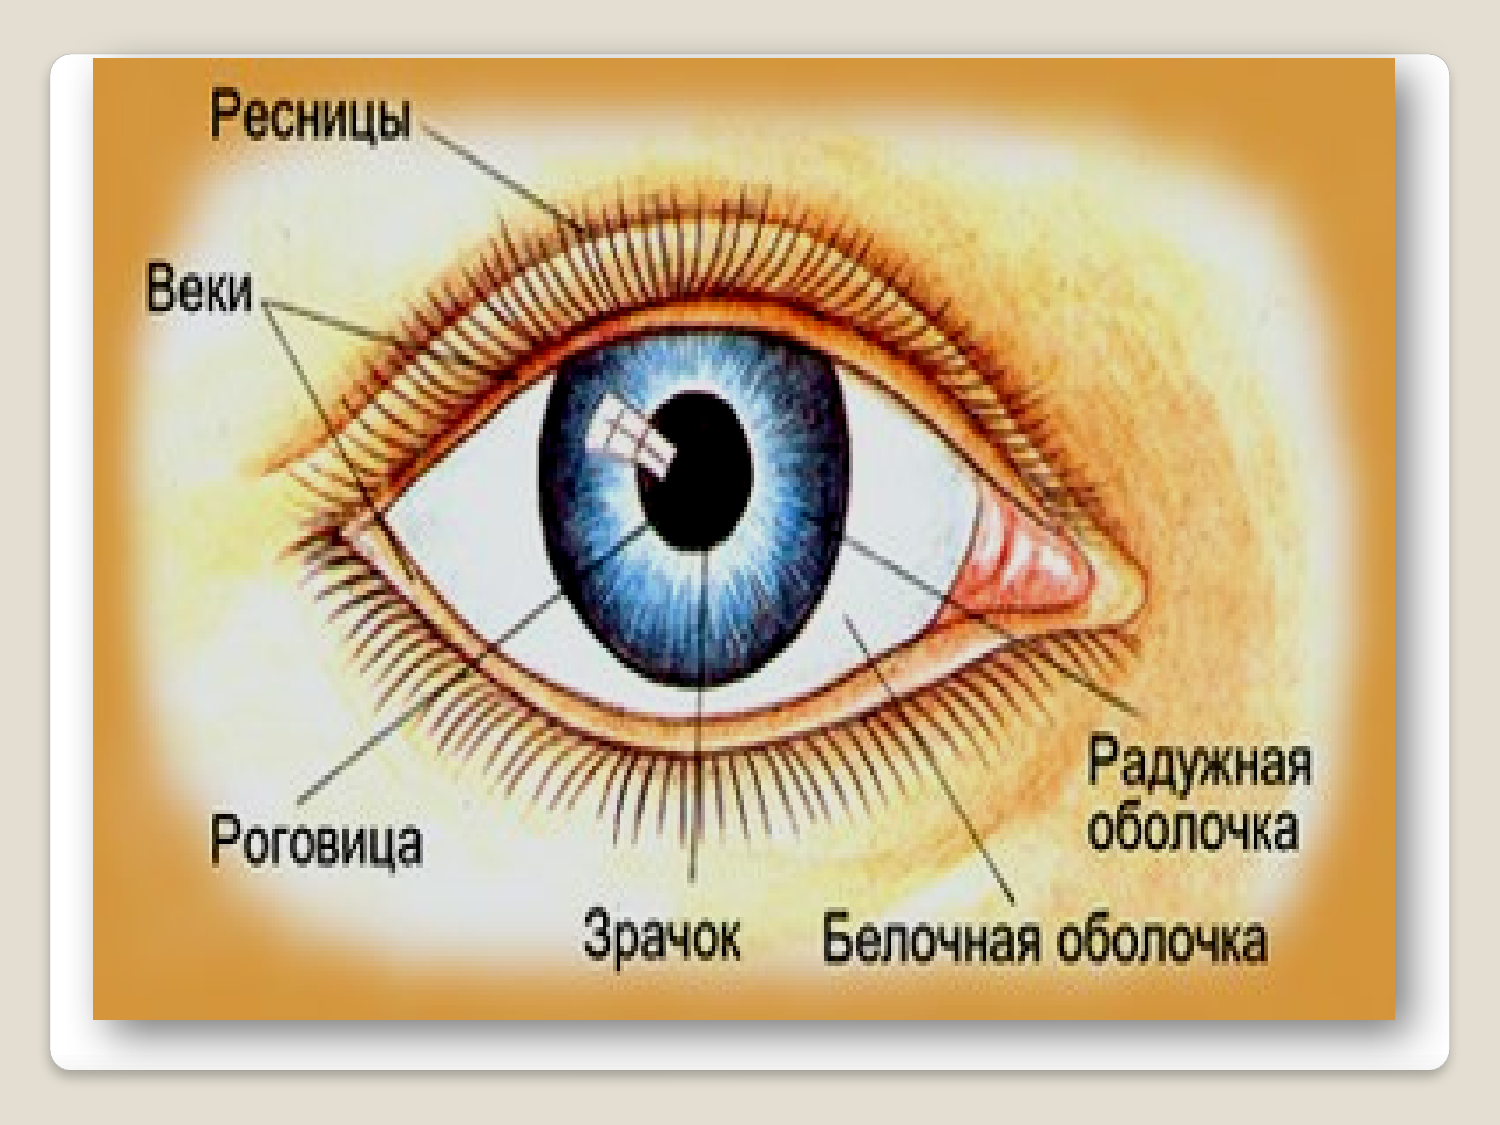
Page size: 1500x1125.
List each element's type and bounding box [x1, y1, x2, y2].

picture [93, 58, 1395, 1020]
